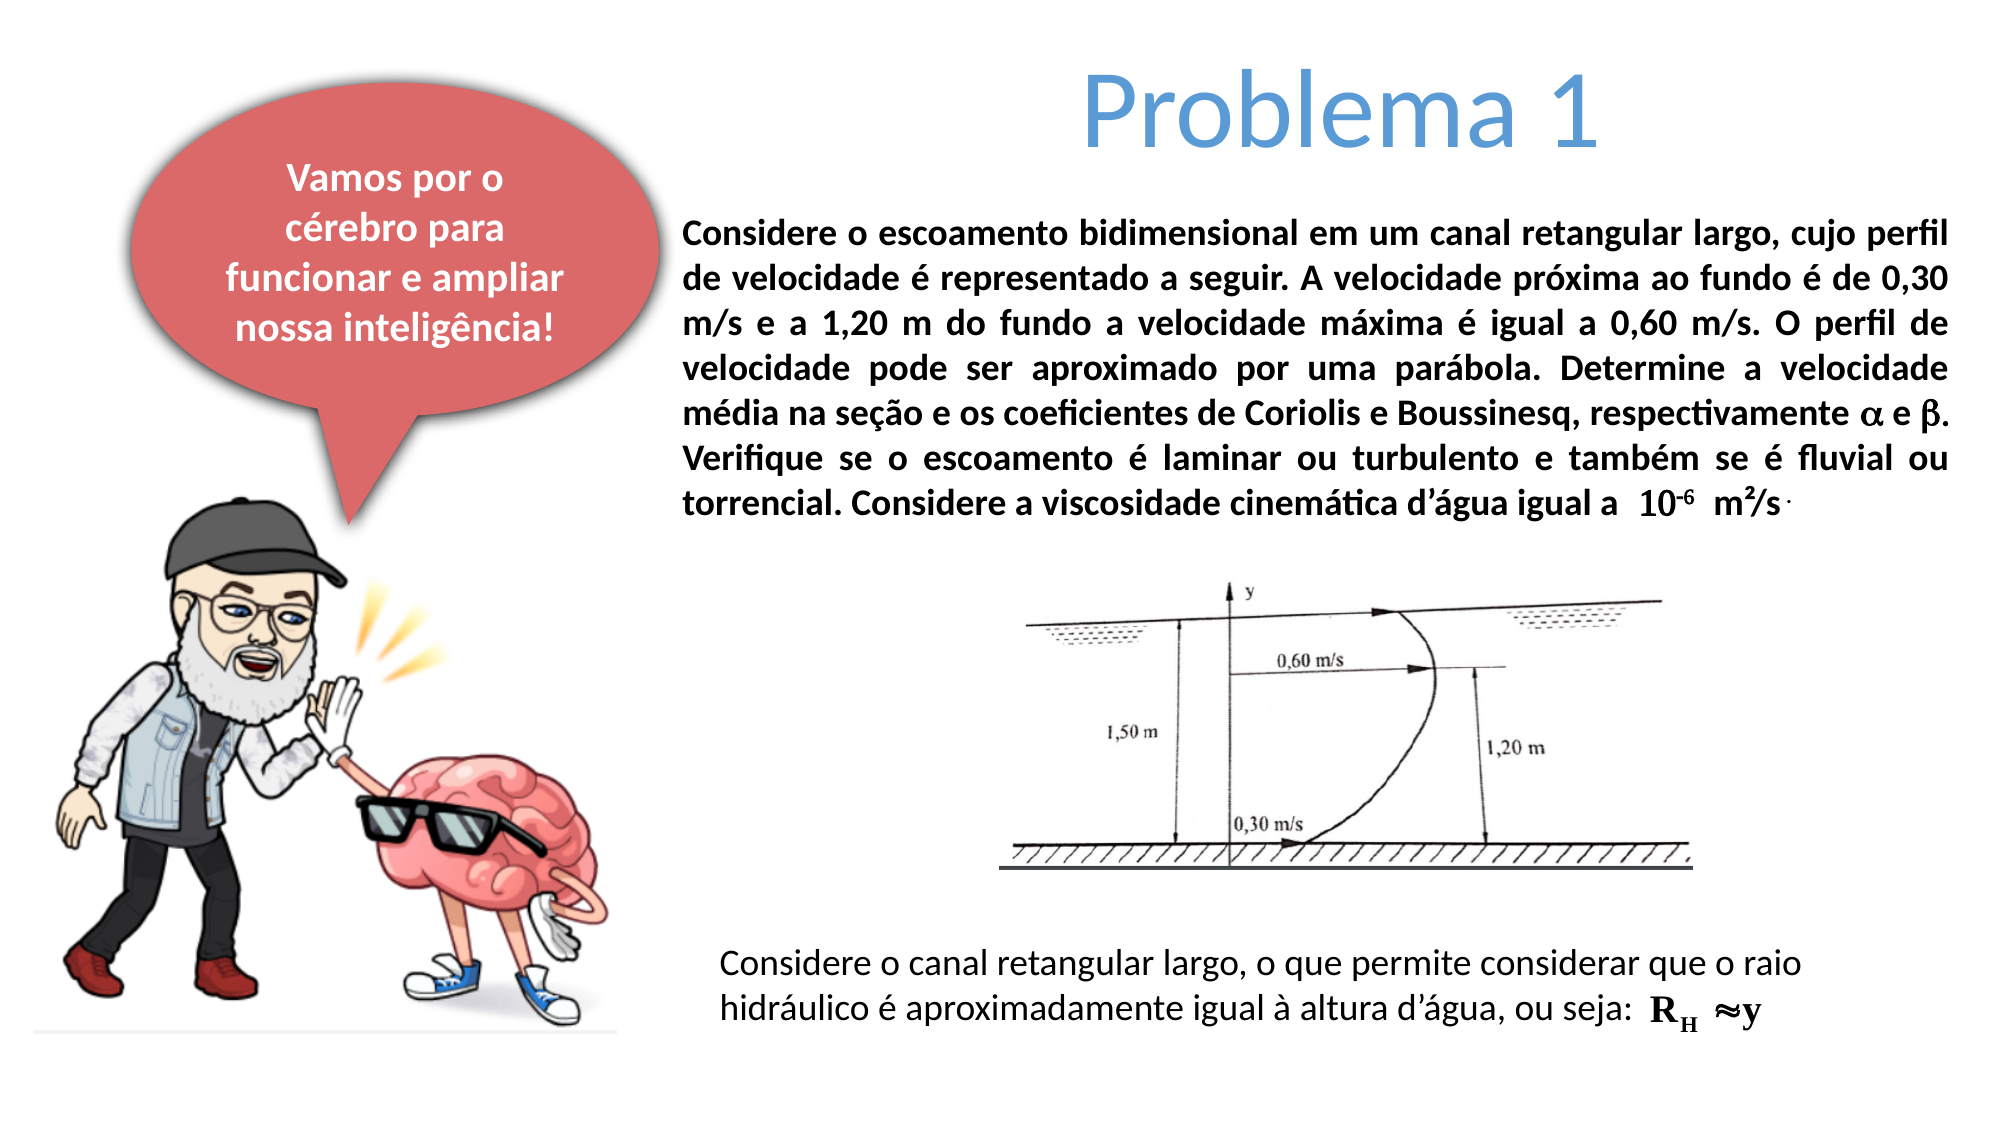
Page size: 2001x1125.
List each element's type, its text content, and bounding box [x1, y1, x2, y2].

text_box Vamos por o cérebro para funcionar e ampliar nossa inteligência! [130, 81, 660, 481]
picture [34, 481, 617, 1034]
text_box Problema 1 [1065, 27, 1618, 178]
text_box Considere o canal retangular largo, o que permite considerar que o raio hidráulico é aproximadamente igual à altura d’água, ou seja: [704, 930, 1966, 1036]
picture [999, 573, 1693, 870]
text_box Considere o escoamento bidimensional em um canal retangular largo, cujo perfil de velocidade é representado a seguir. A velocidade próxima ao fundo é de 0,30 m/s e a 1,20 m do fundo a velocidade máxima é igual a 0,60 m/s. O perfil de velocidade pode ser aproximado por uma parábola. Determine a velocidade média na seção e os coeficientes de Coriolis e Boussinesq, respectivamente a e b. Verifique se o escoamento é laminar ou turbulento e também se é fluvial ou torrencial. Considere a viscosidade cinemática d’água igual a 10-6 m²/s . [667, 200, 1966, 530]
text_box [1643, 983, 1771, 1043]
